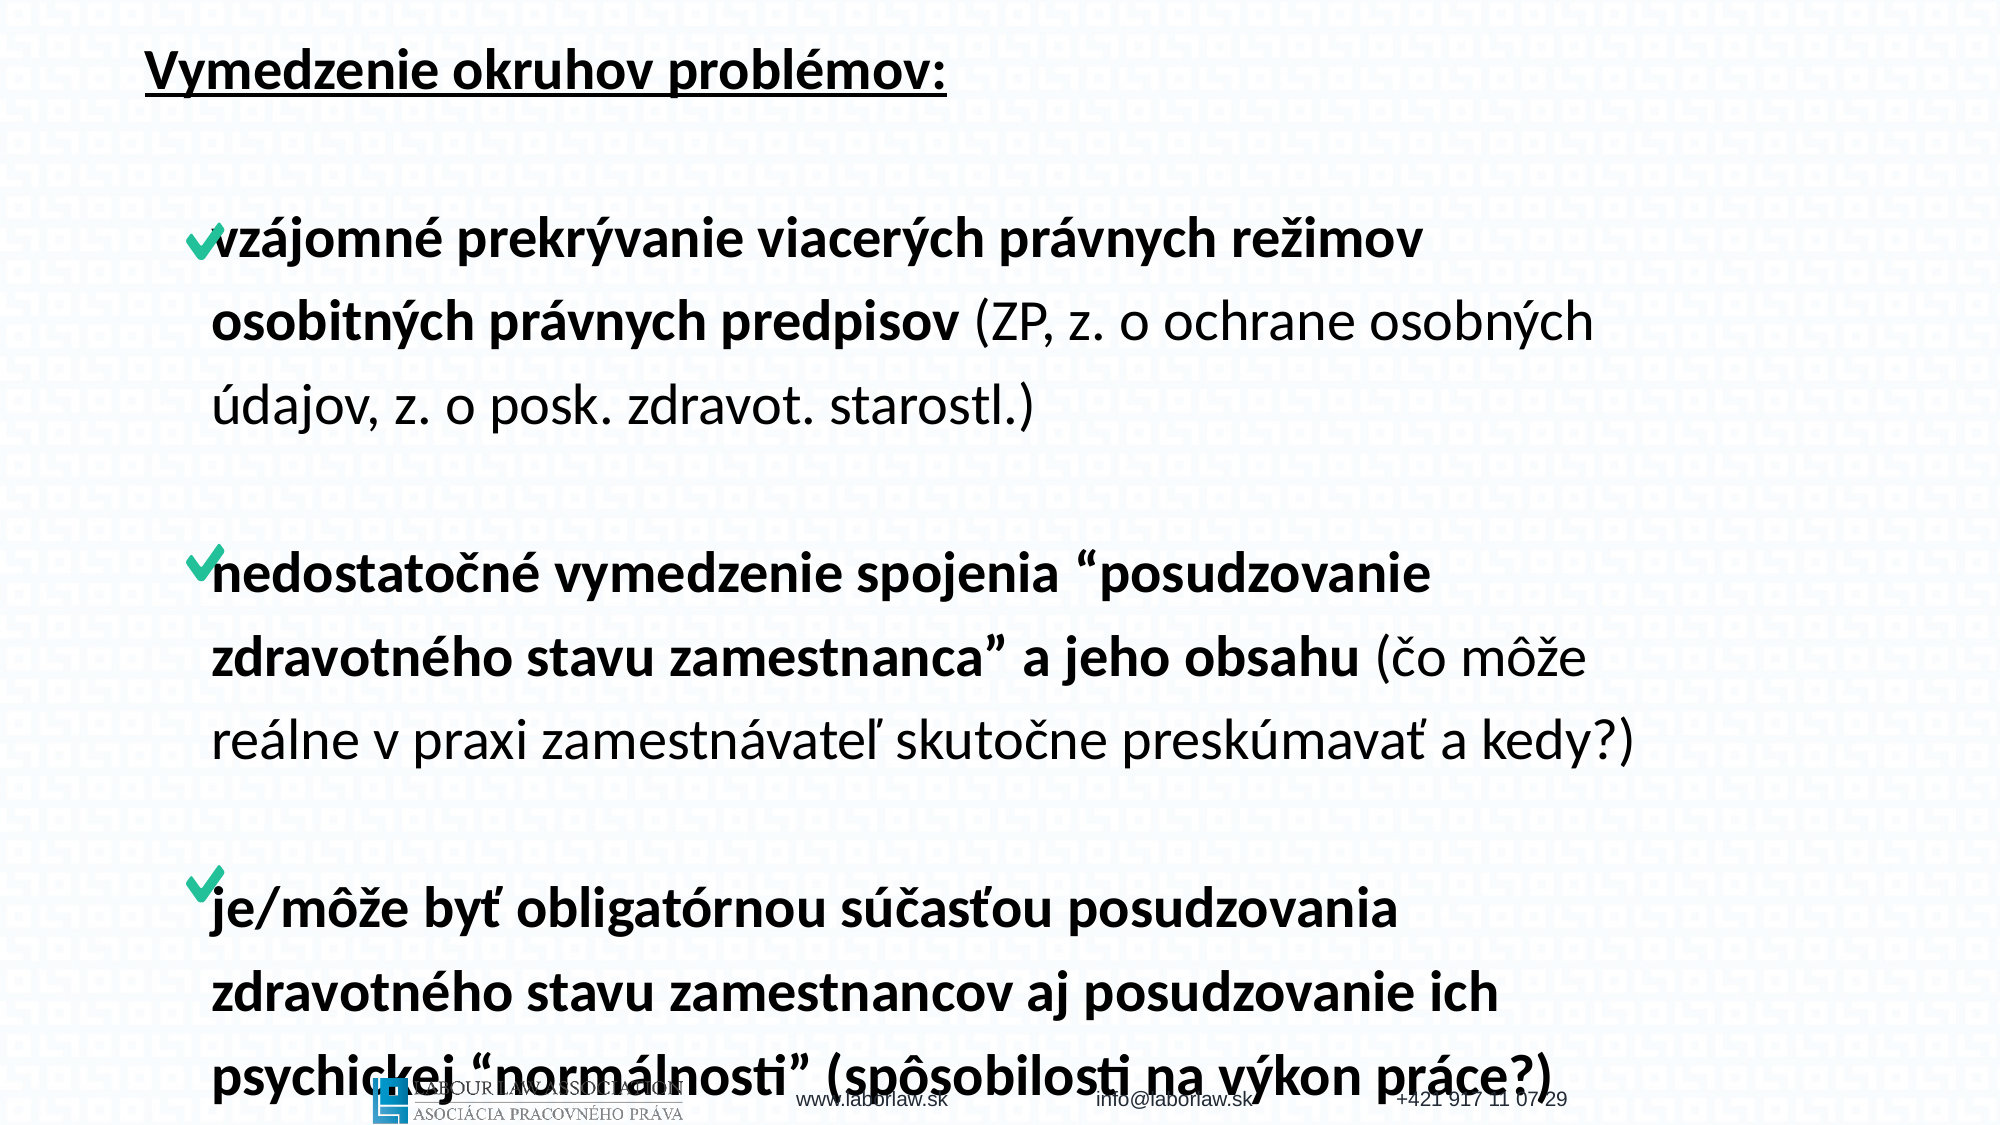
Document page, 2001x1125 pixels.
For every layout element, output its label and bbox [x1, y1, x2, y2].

picture [0, 0, 2000, 1125]
text_box [365, 1073, 1635, 1125]
